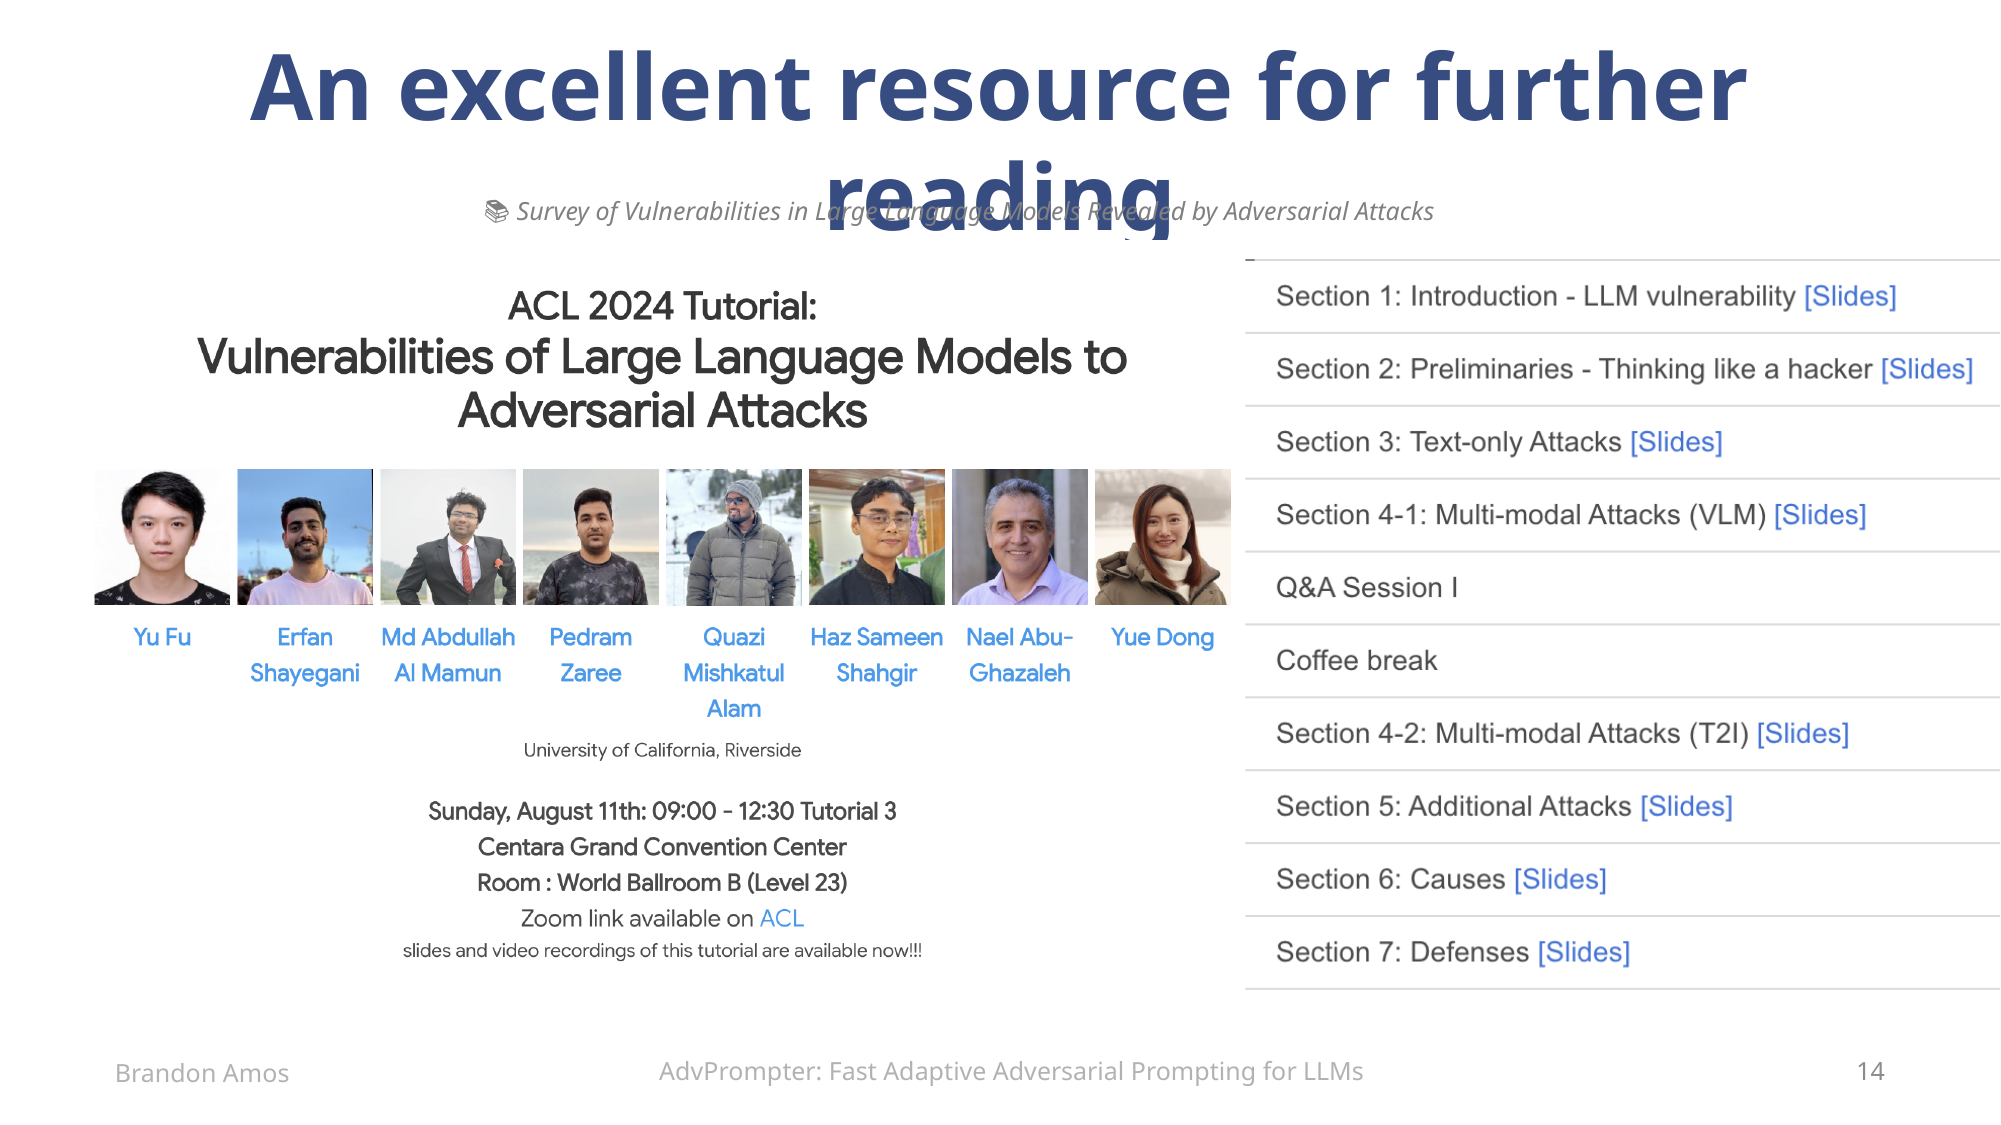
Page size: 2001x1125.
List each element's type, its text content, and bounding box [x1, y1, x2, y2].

picture [34, 240, 2000, 1003]
title An excellent resource for further reading [99, 45, 1900, 233]
slide_number Brandon Amos [99, 1042, 567, 1103]
slide_number 14 [1433, 1042, 1900, 1103]
text_box 📚 Survey of Vulnerabilities in Large Language Models Revealed by Adversarial Attacks [468, 188, 1742, 244]
footer AdvPrompter: Fast Adaptive Adversarial Prompting for LLMs [590, 1042, 1433, 1103]
